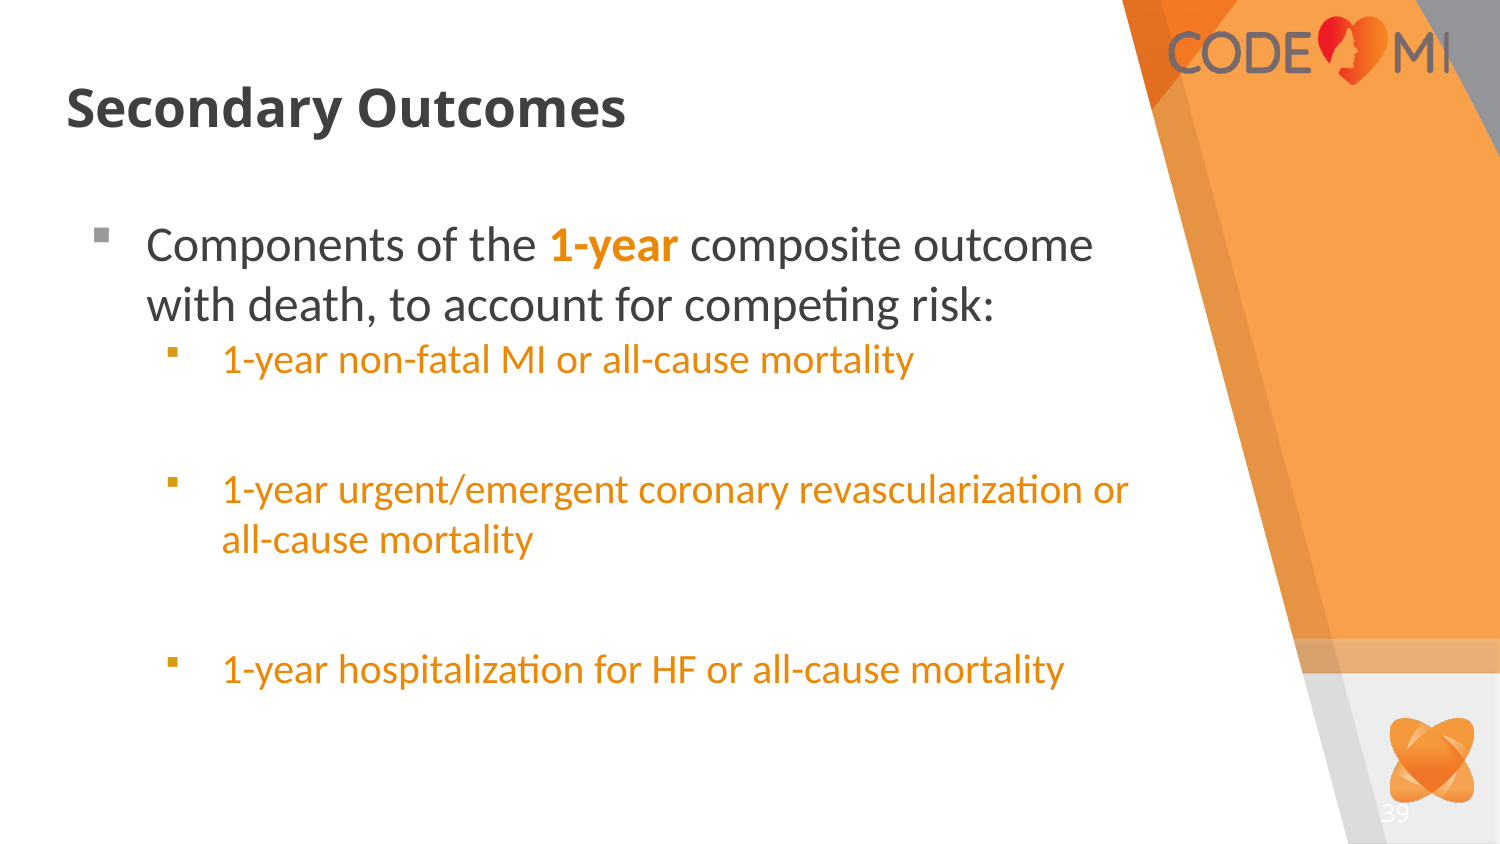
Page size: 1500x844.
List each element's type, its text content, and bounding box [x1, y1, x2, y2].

picture [1362, 703, 1481, 830]
title Secondary Outcomes [50, 58, 1085, 154]
picture [1123, 0, 1500, 638]
list Components of the 1-year composite outcome with death, to account for competing risk: 1-year non-fatal MI or all-cause mortality 1-year urgent/emergent coronary revascularization or all-cause mortality 1-year hospitalization for HF or all-cause mortality [75, 196, 1176, 745]
table_header [1333, 638, 1500, 644]
